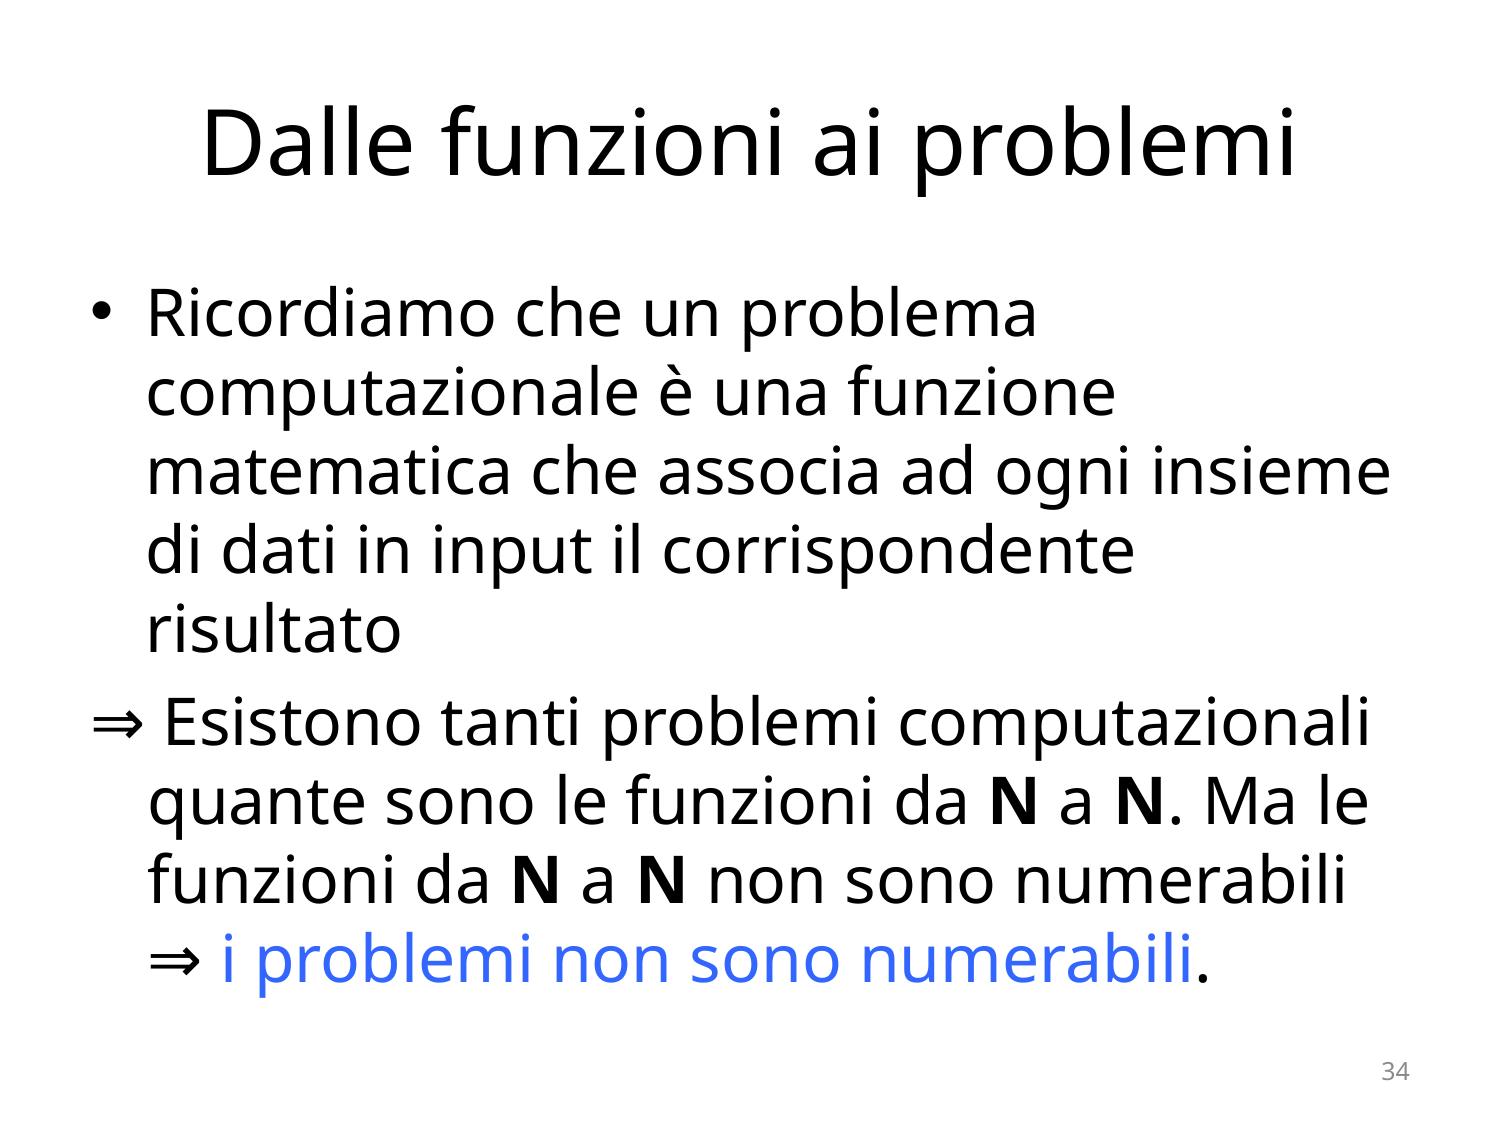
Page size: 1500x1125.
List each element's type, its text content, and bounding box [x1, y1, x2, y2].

slide_number 34 [1074, 1042, 1425, 1103]
list Ricordiamo che un problema computazionale è una funzione matematica che associa ad ogni insieme di dati in input il corrispondente risultato ⇒ Esistono tanti problemi computazionali quante sono le funzioni da N a N. Ma le funzioni da N a N non sono numerabili ⇒ i problemi non sono numerabili. [75, 262, 1425, 1005]
title Dalle funzioni ai problemi [75, 45, 1425, 233]
